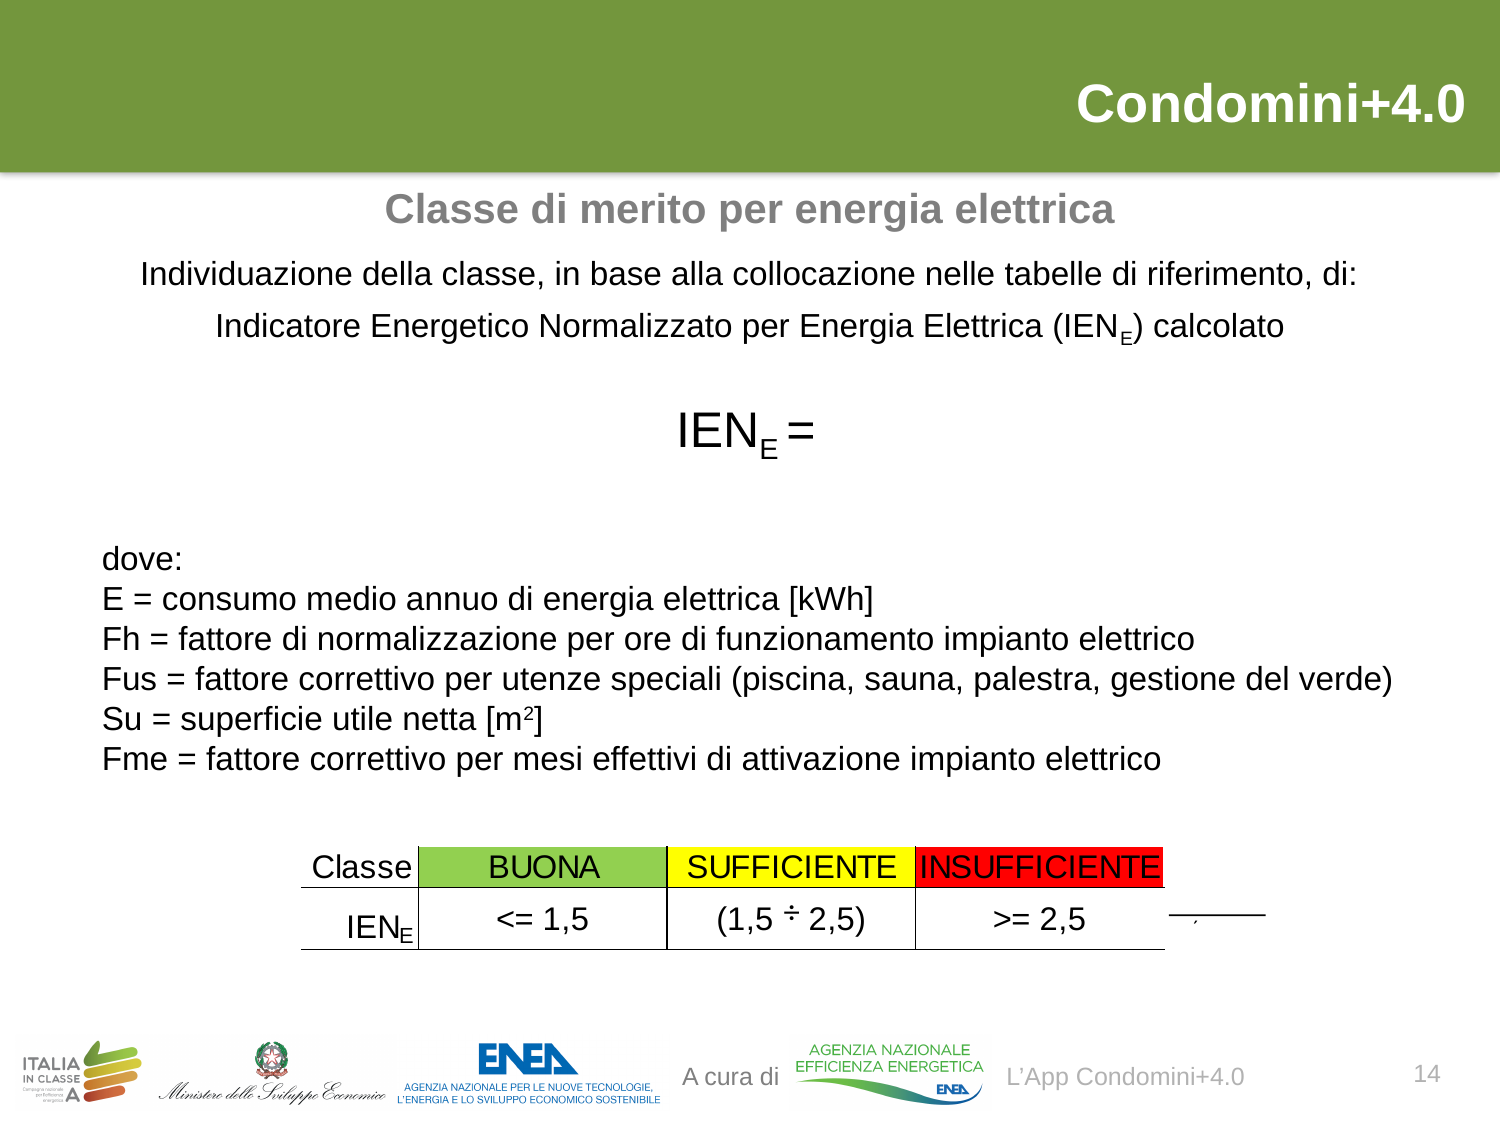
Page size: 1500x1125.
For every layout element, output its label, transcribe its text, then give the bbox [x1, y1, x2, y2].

text_box Individuazione della classe, in base alla collocazione nelle tabelle di riferimento, di: Indicatore Energetico Normalizzato per Energia Elettrica (IENE) calcolato [0, 244, 1500, 357]
title Condomini+4.0 [132, 68, 1483, 134]
picture [300, 845, 1316, 951]
picture [789, 1034, 992, 1111]
text_box dove: E = consumo medio annuo di energia elettrica [kWh] Fh = fattore di normalizzazione per ore di funzionamento impianto elettrico Fus = fattore correttivo per utenze speciali (piscina, sauna, palestra, gestione del verde) Su = superficie utile netta [m2] Fme = fattore correttivo per mesi effettivi di attivazione impianto elettrico [87, 529, 1414, 785]
slide_number 14 [1370, 1042, 1457, 1103]
picture [15, 1034, 670, 1111]
text_box Classe di merito per energia elettrica [0, 174, 1500, 240]
